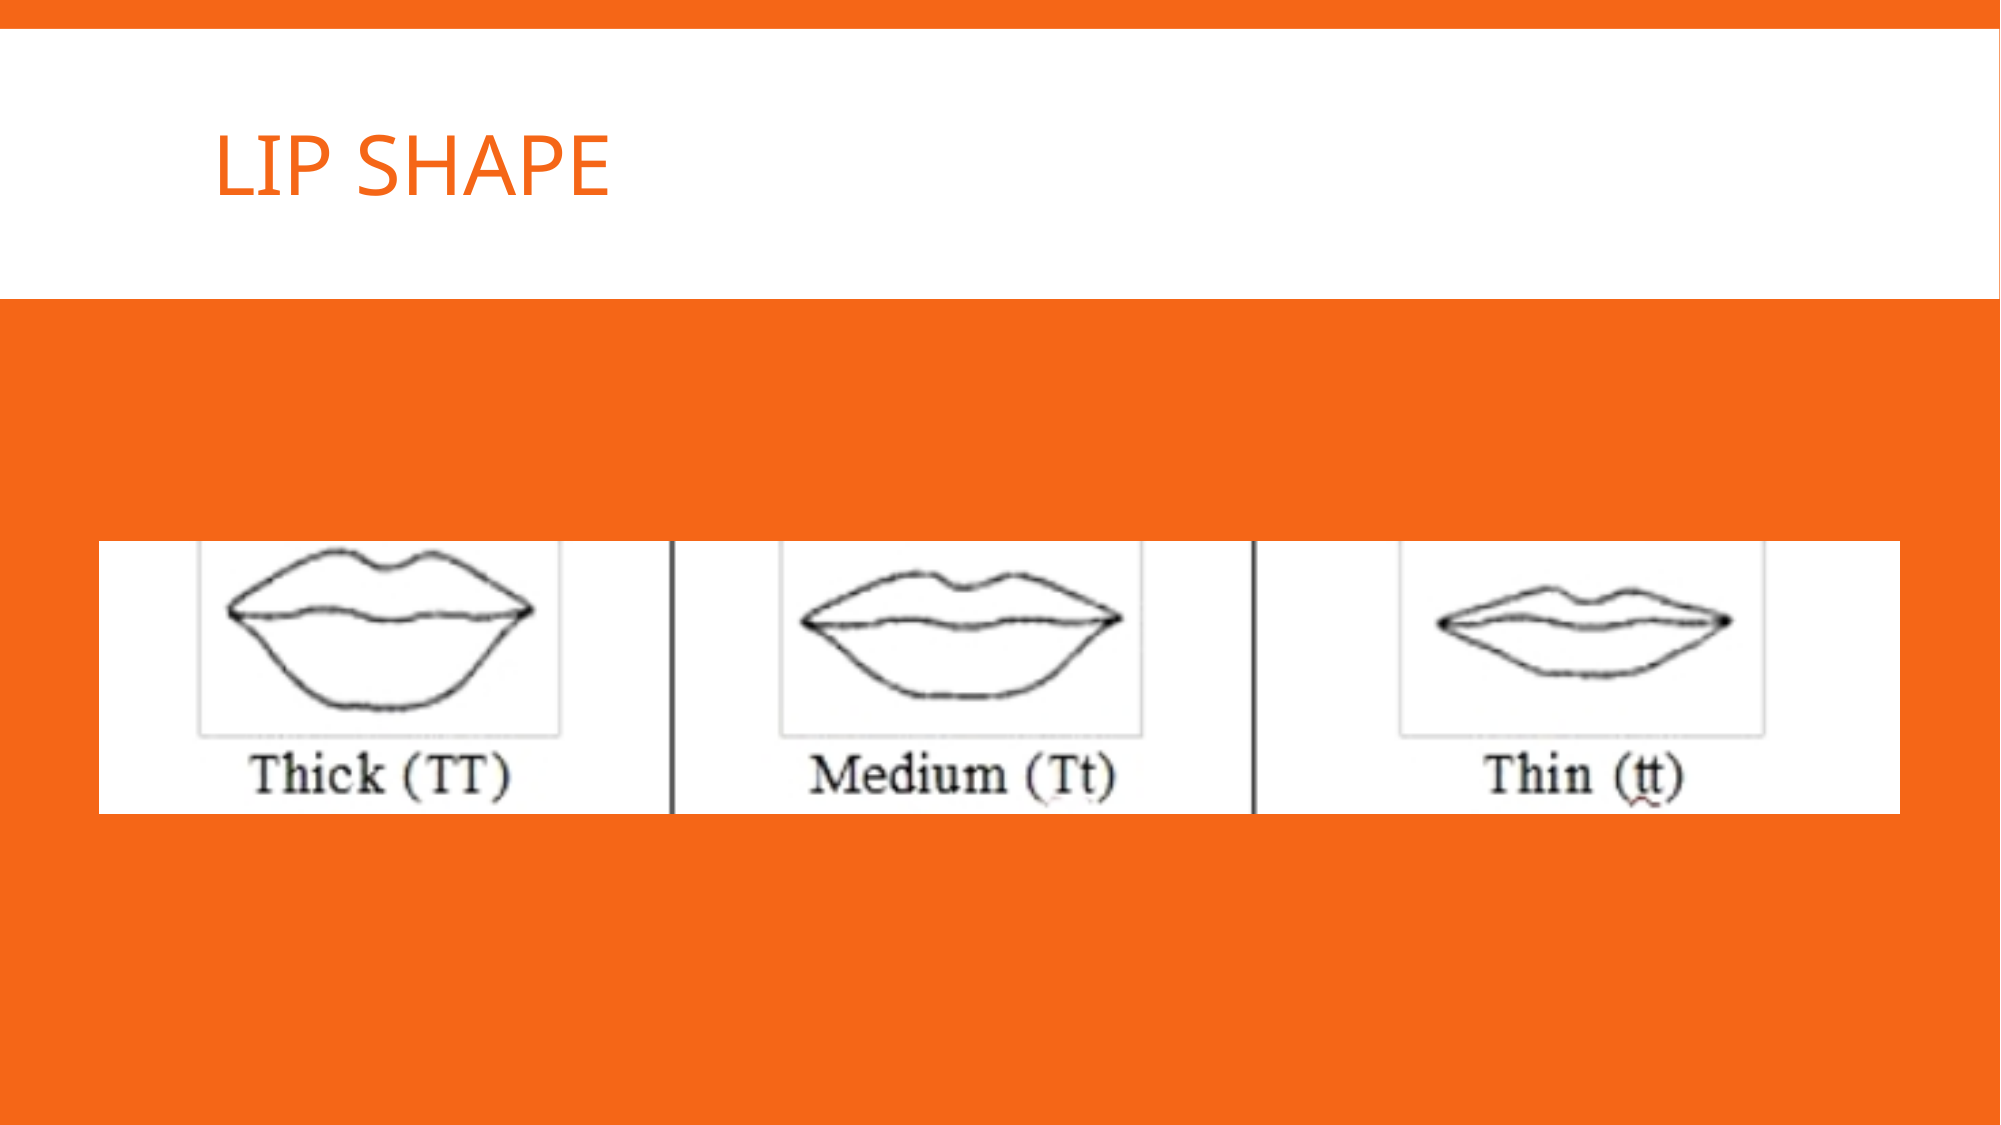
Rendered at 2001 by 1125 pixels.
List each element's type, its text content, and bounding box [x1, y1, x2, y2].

title Lip shape [197, 46, 1803, 295]
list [99, 541, 1900, 814]
